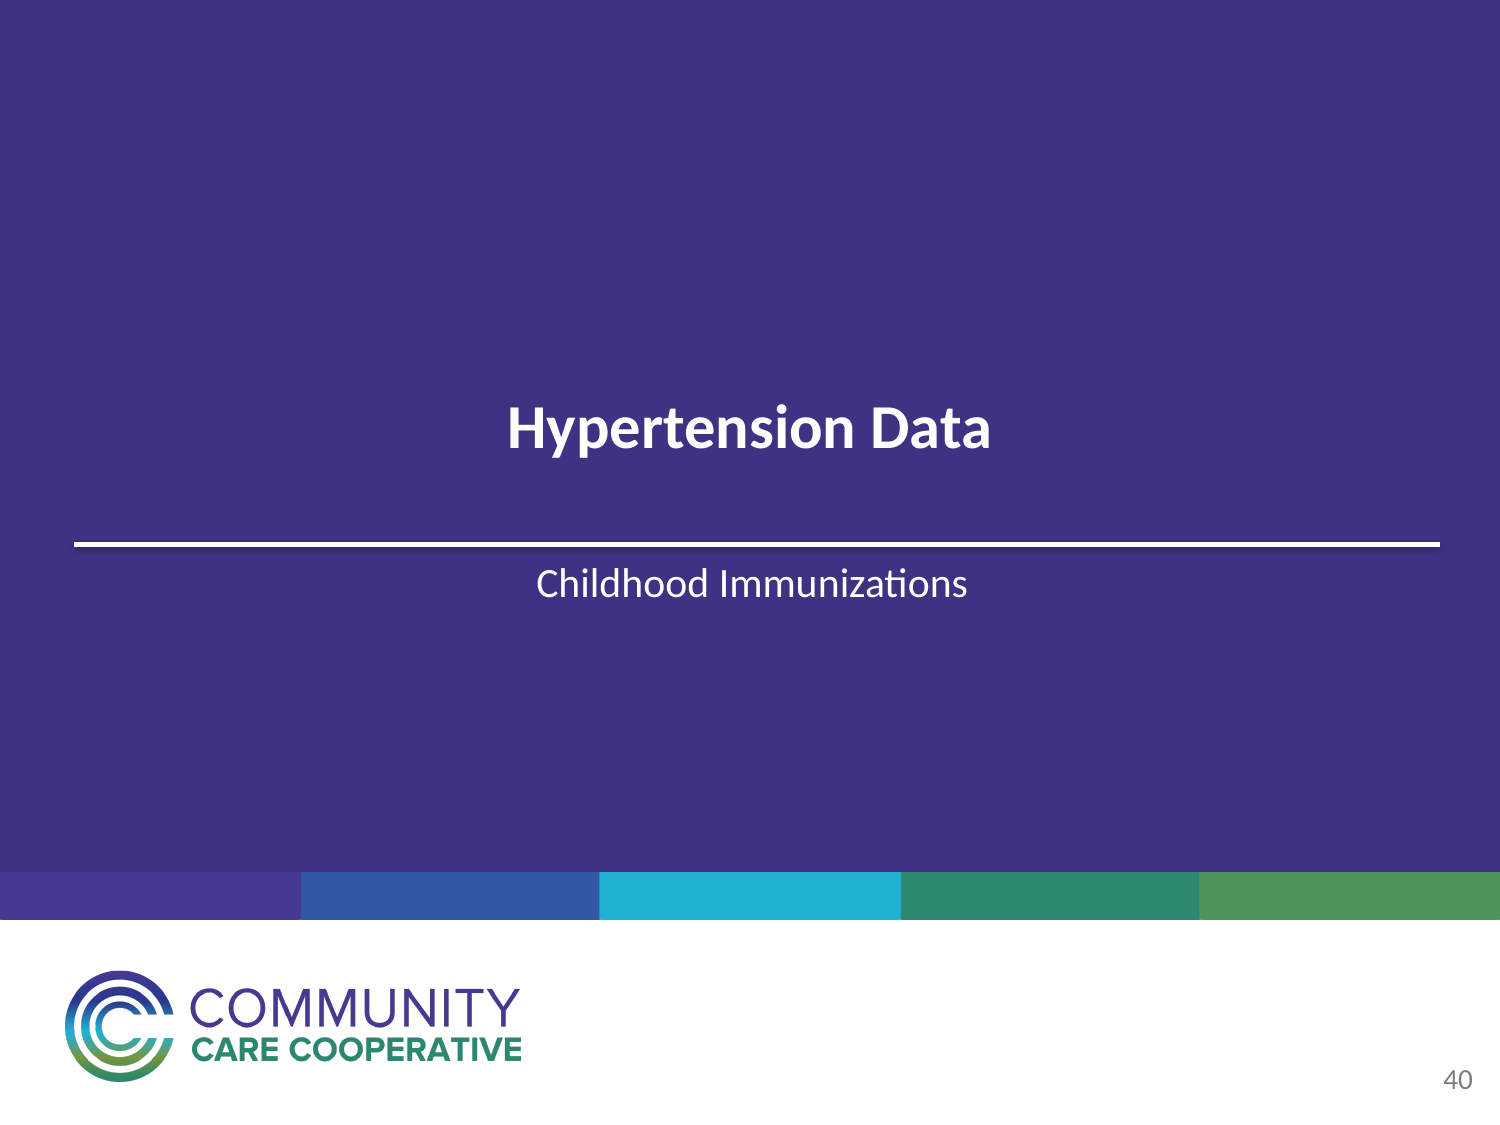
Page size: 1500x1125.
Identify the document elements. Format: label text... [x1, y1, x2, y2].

title Hypertension Data [73, 303, 1441, 545]
picture [47, 961, 526, 1092]
slide_number 40 [1137, 1053, 1488, 1113]
subtitle Childhood Immunizations [73, 548, 1441, 742]
